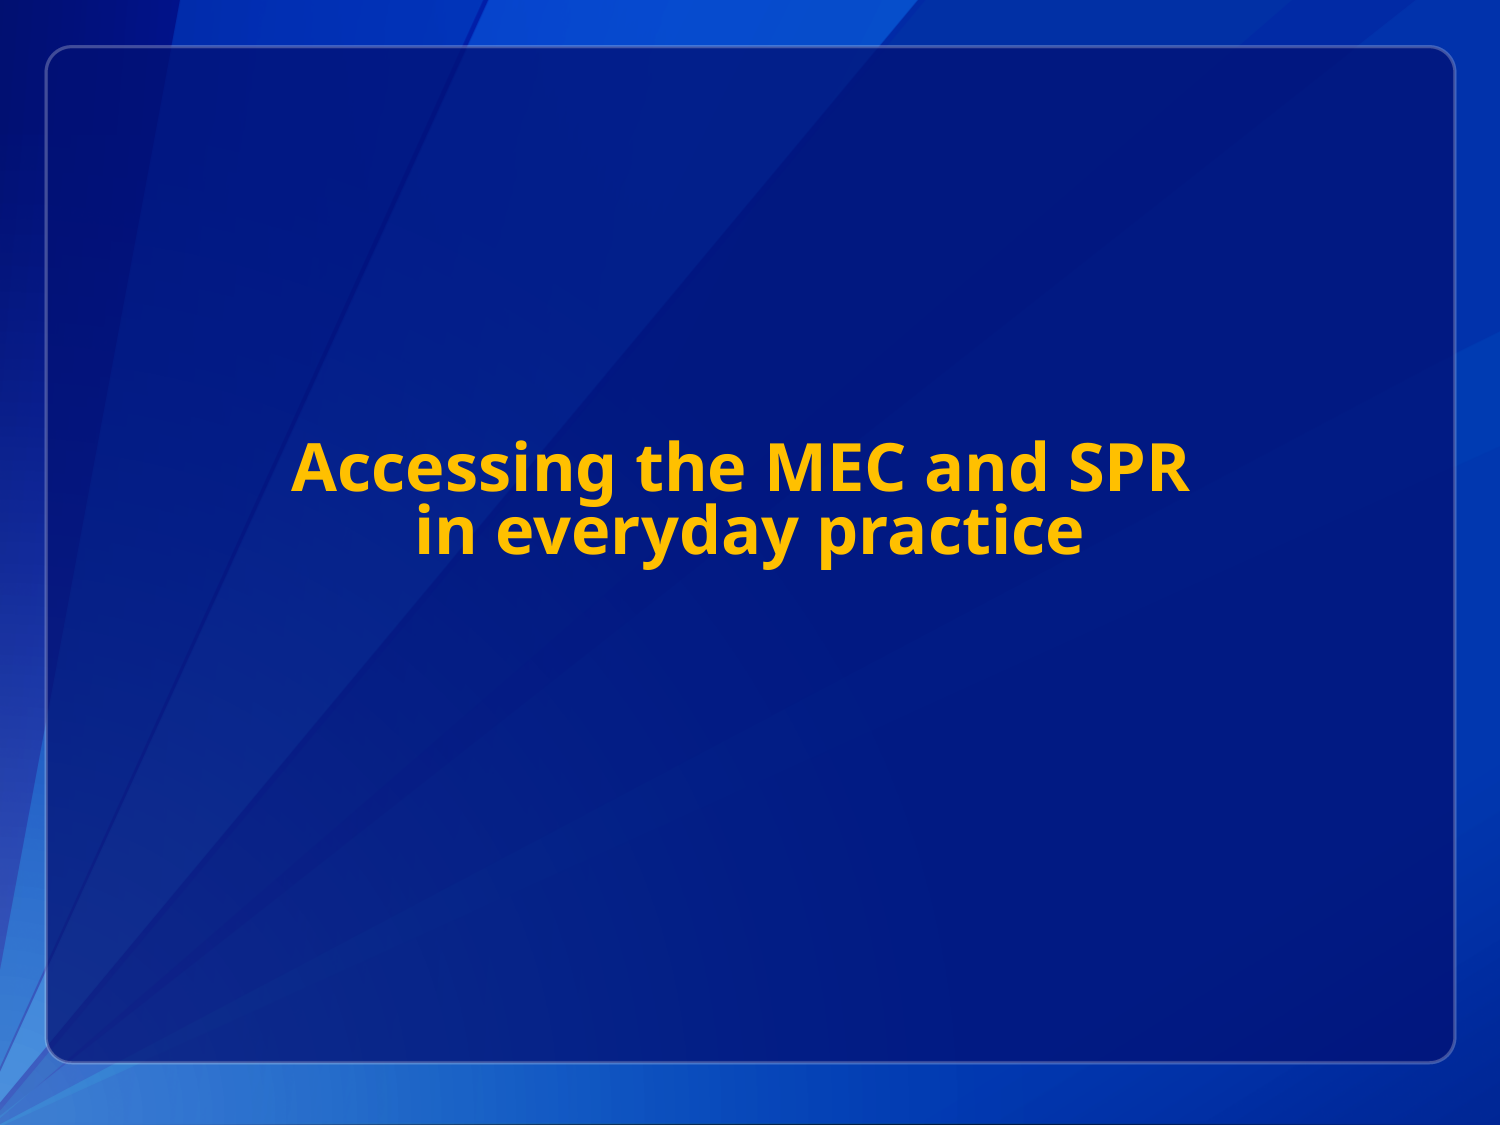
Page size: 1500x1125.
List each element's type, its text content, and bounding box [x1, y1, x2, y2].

title Accessing the MEC and SPR in everyday practice [75, 387, 1425, 575]
picture [0, 0, 1500, 1125]
